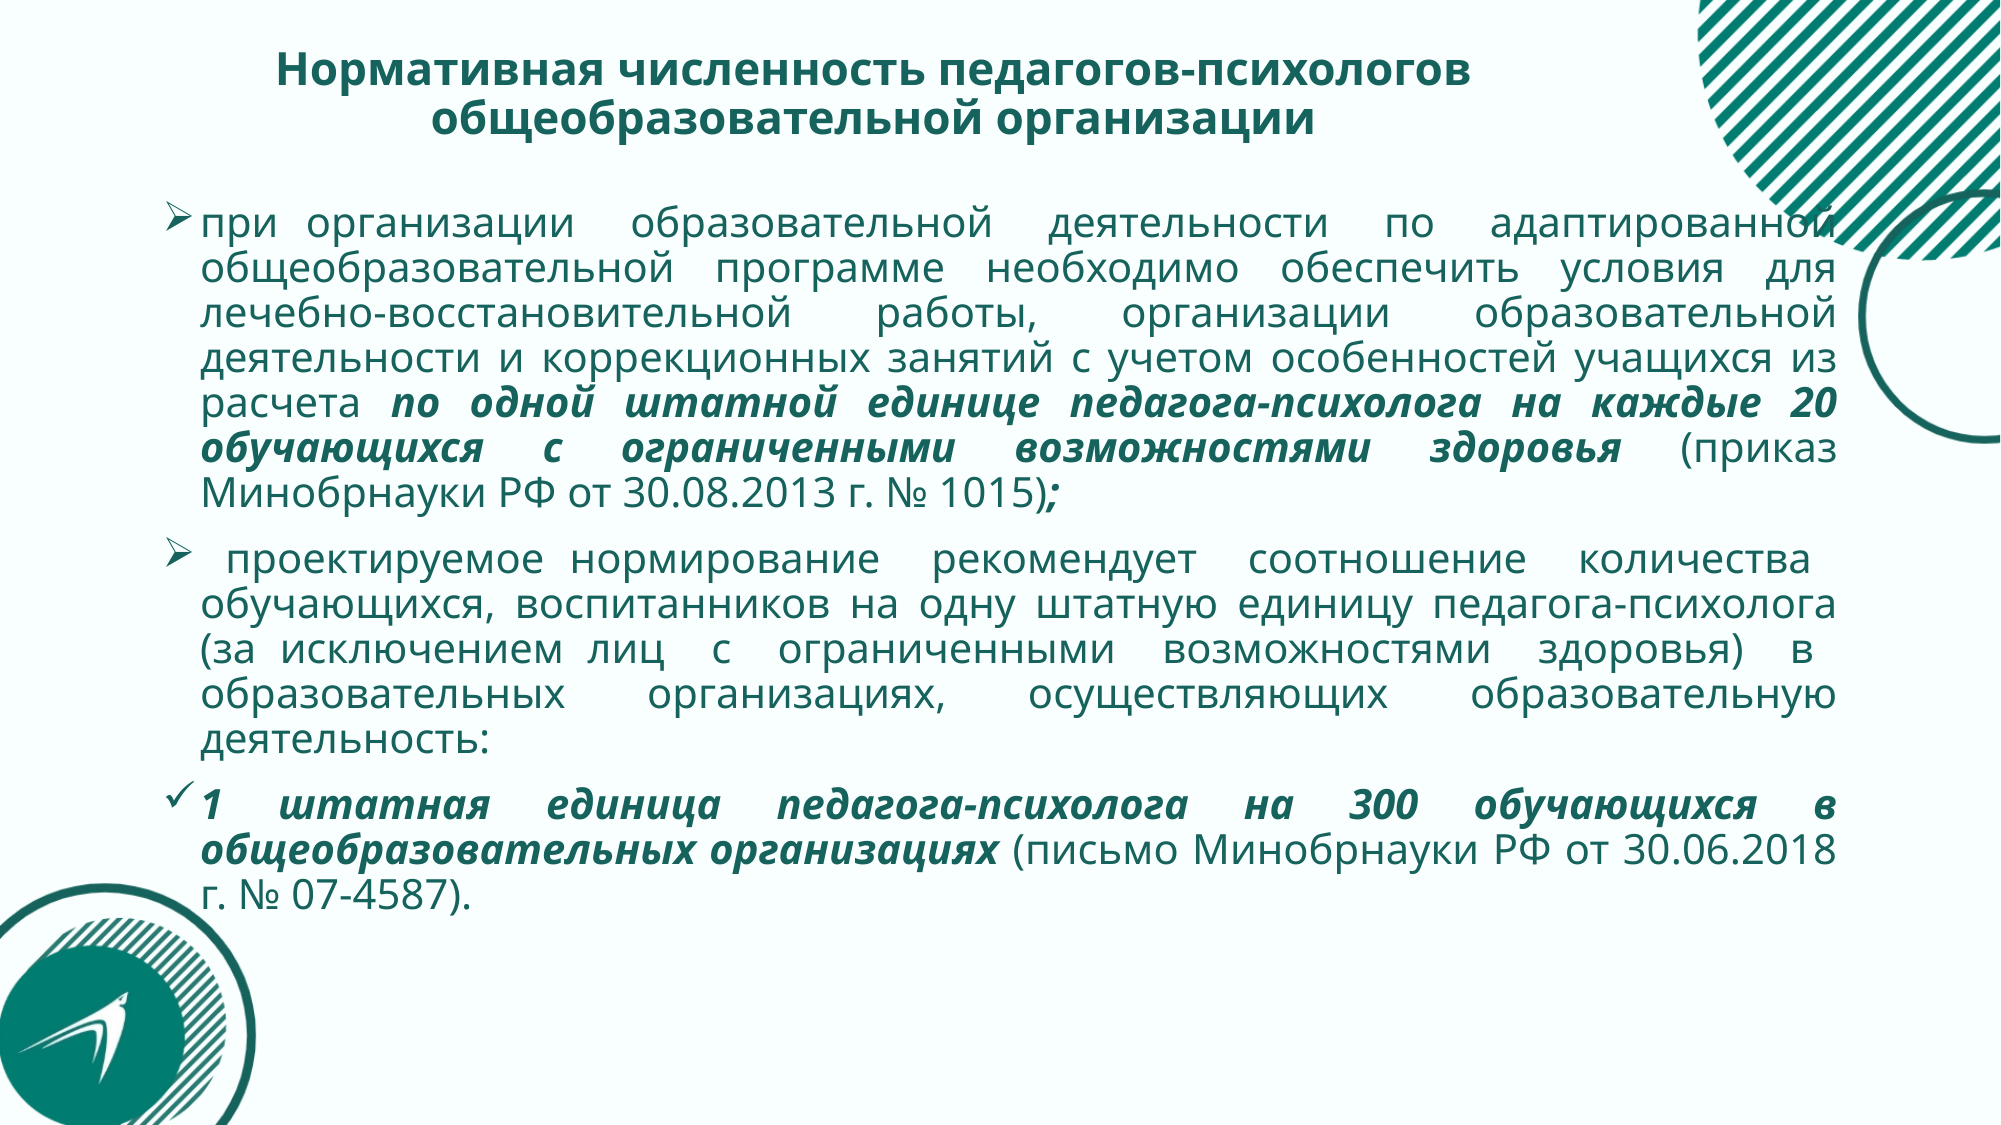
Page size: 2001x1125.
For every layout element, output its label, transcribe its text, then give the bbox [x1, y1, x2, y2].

title Нормативная численность педагогов-психологов общеобразовательной организации [34, 43, 1713, 147]
picture [0, 0, 2001, 1125]
list при организации образовательной деятельности по адаптированной общеобразовательной программе необходимо обеспечить условия для лечебно-восстановительной работы, организации образовательной деятельности и коррекционных занятий с учетом особенностей учащихся из расчета по одной штатной единице педагога-психолога на каждые 20 обучающихся с ограниченными возможностями здоровья (приказ Минобрнауки РФ от 30.08.2013 г. № 1015); проектируемое нормирование рекомендует соотношение количества обучающихся, воспитанников на одну штатную единицу педагога-психолога (за исключением лиц с ограниченными возможностями здоровья) в образовательных организациях, осуществляющих образовательную деятельность: 1 штатная единица педагога-психолога на 300 обучающихся в общеобразовательных организациях (письмо Минобрнауки РФ от 30.06.2018 г. № 07-4587). [147, 194, 1853, 982]
